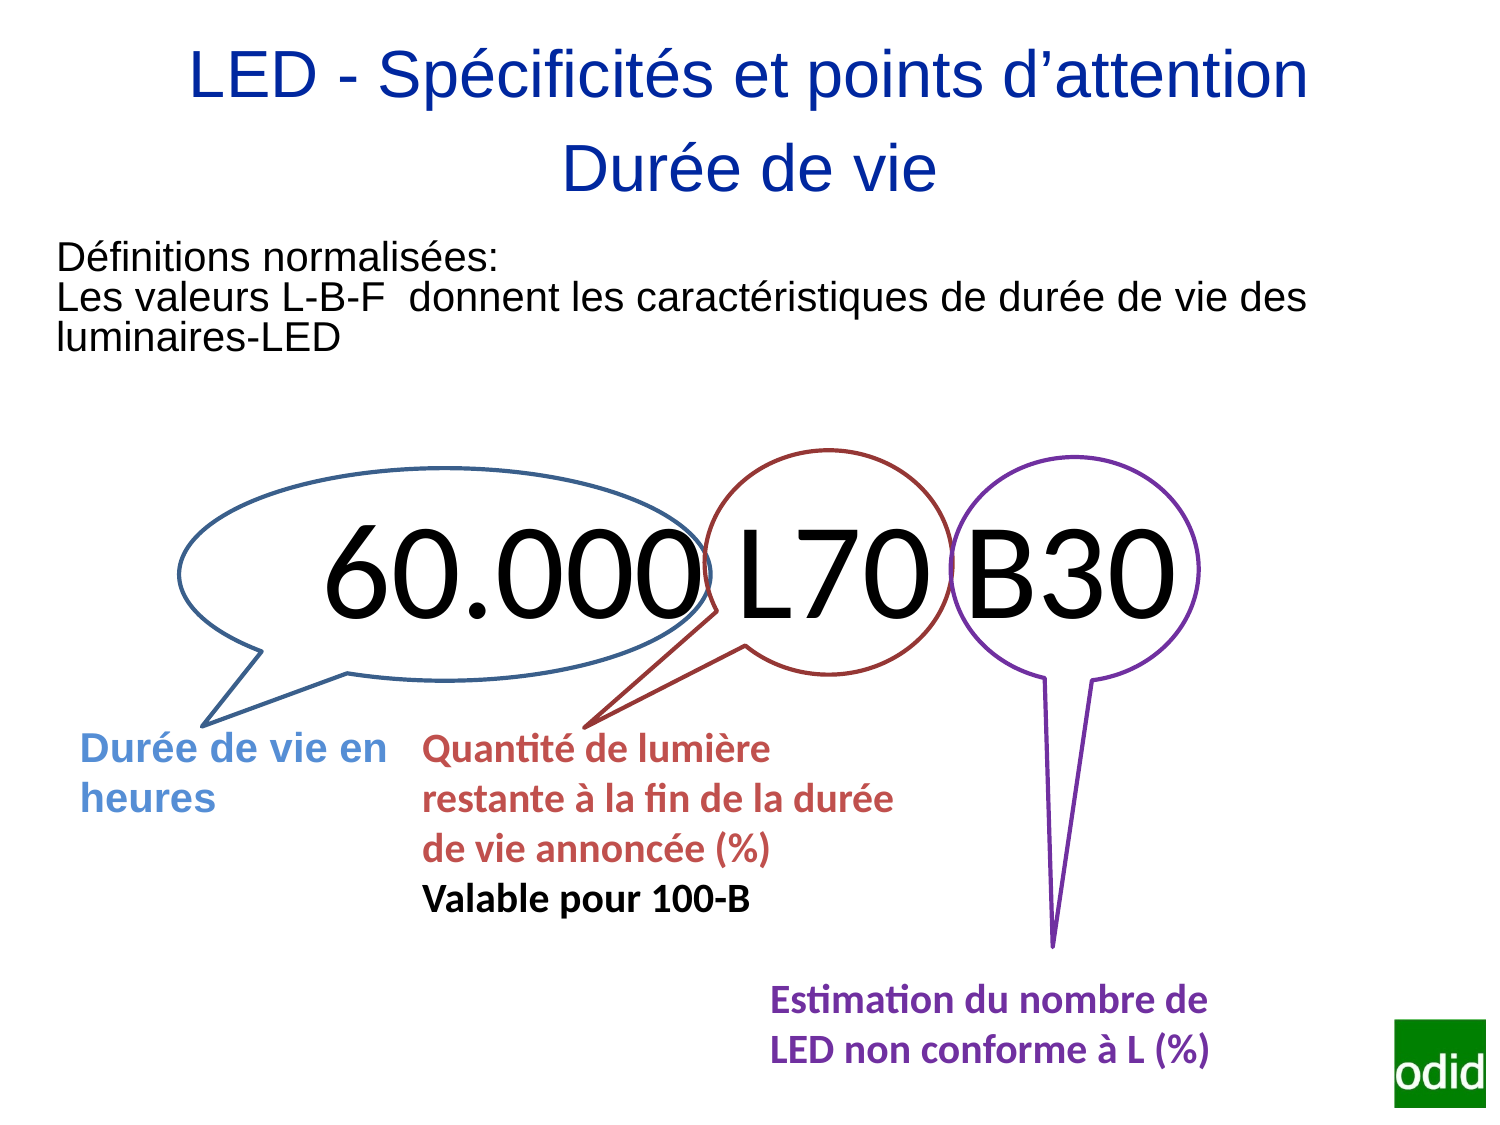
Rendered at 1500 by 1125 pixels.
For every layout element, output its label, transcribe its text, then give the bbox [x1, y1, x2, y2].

text_box Durée de vie en heures [64, 713, 406, 829]
text_box Estimation du nombre de LED non conforme à L (%) [755, 963, 1268, 1079]
picture [1394, 1019, 1486, 1109]
text_box [597, 448, 953, 713]
text_box [176, 466, 708, 713]
text_box Quantité de lumière restante à la fin de la durée de vie annoncée (%) Valable pour 100-B [407, 713, 926, 929]
text_box LED - Spécificités et points d’attention Durée de vie [0, 23, 1500, 223]
text_box [948, 454, 1201, 950]
text_box Définitions normalisées: Les valeurs L-B-F donnent les caractéristiques de durée de vie des luminaires-LED 60.000 L70 B30 [41, 232, 1459, 906]
